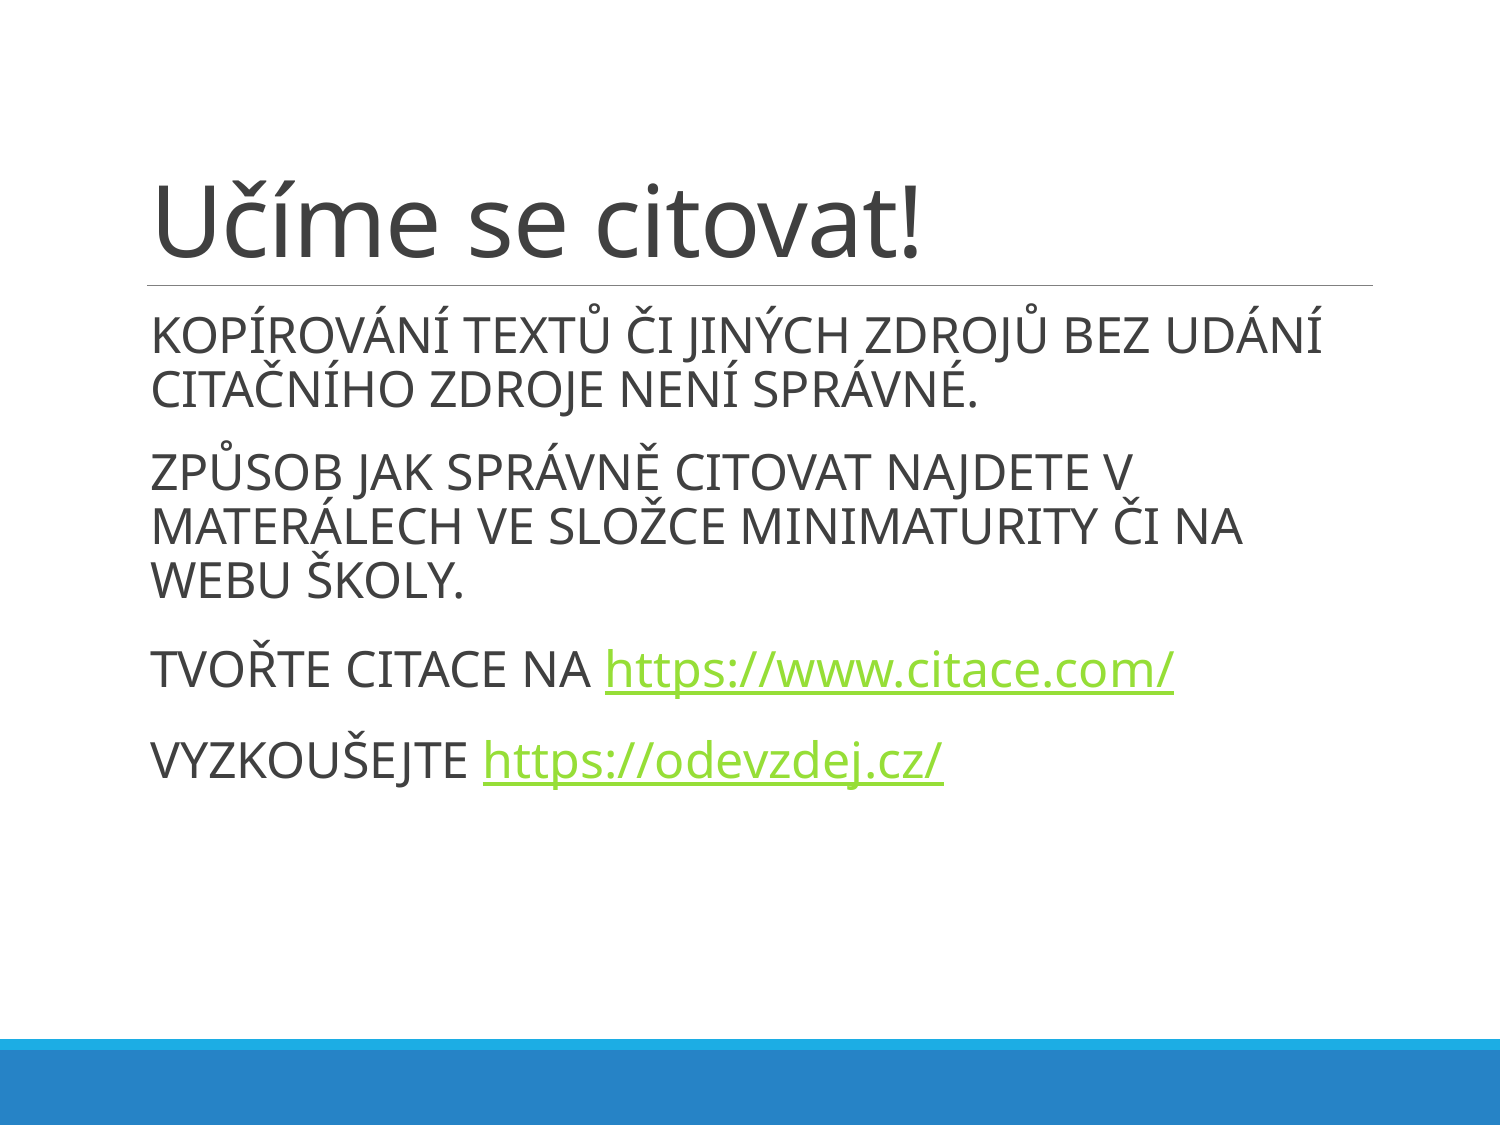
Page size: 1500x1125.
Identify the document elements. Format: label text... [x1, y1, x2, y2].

list KOPÍROVÁNÍ TEXTŮ ČI JINÝCH ZDROJŮ BEZ UDÁNÍ CITAČNÍHO ZDROJE NENÍ SPRÁVNÉ. ZPŮSOB JAK SPRÁVNĚ CITOVAT NAJDETE V MATERÁLECH VE SLOŽCE MINIMATURITY ČI NA WEBU ŠKOLY. TVOŘTE CITACE NA https://www.citace.com/ VYZKOUŠEJTE https://odevzdej.cz/ [135, 302, 1373, 963]
title Učíme se citovat! [135, 47, 1373, 285]
